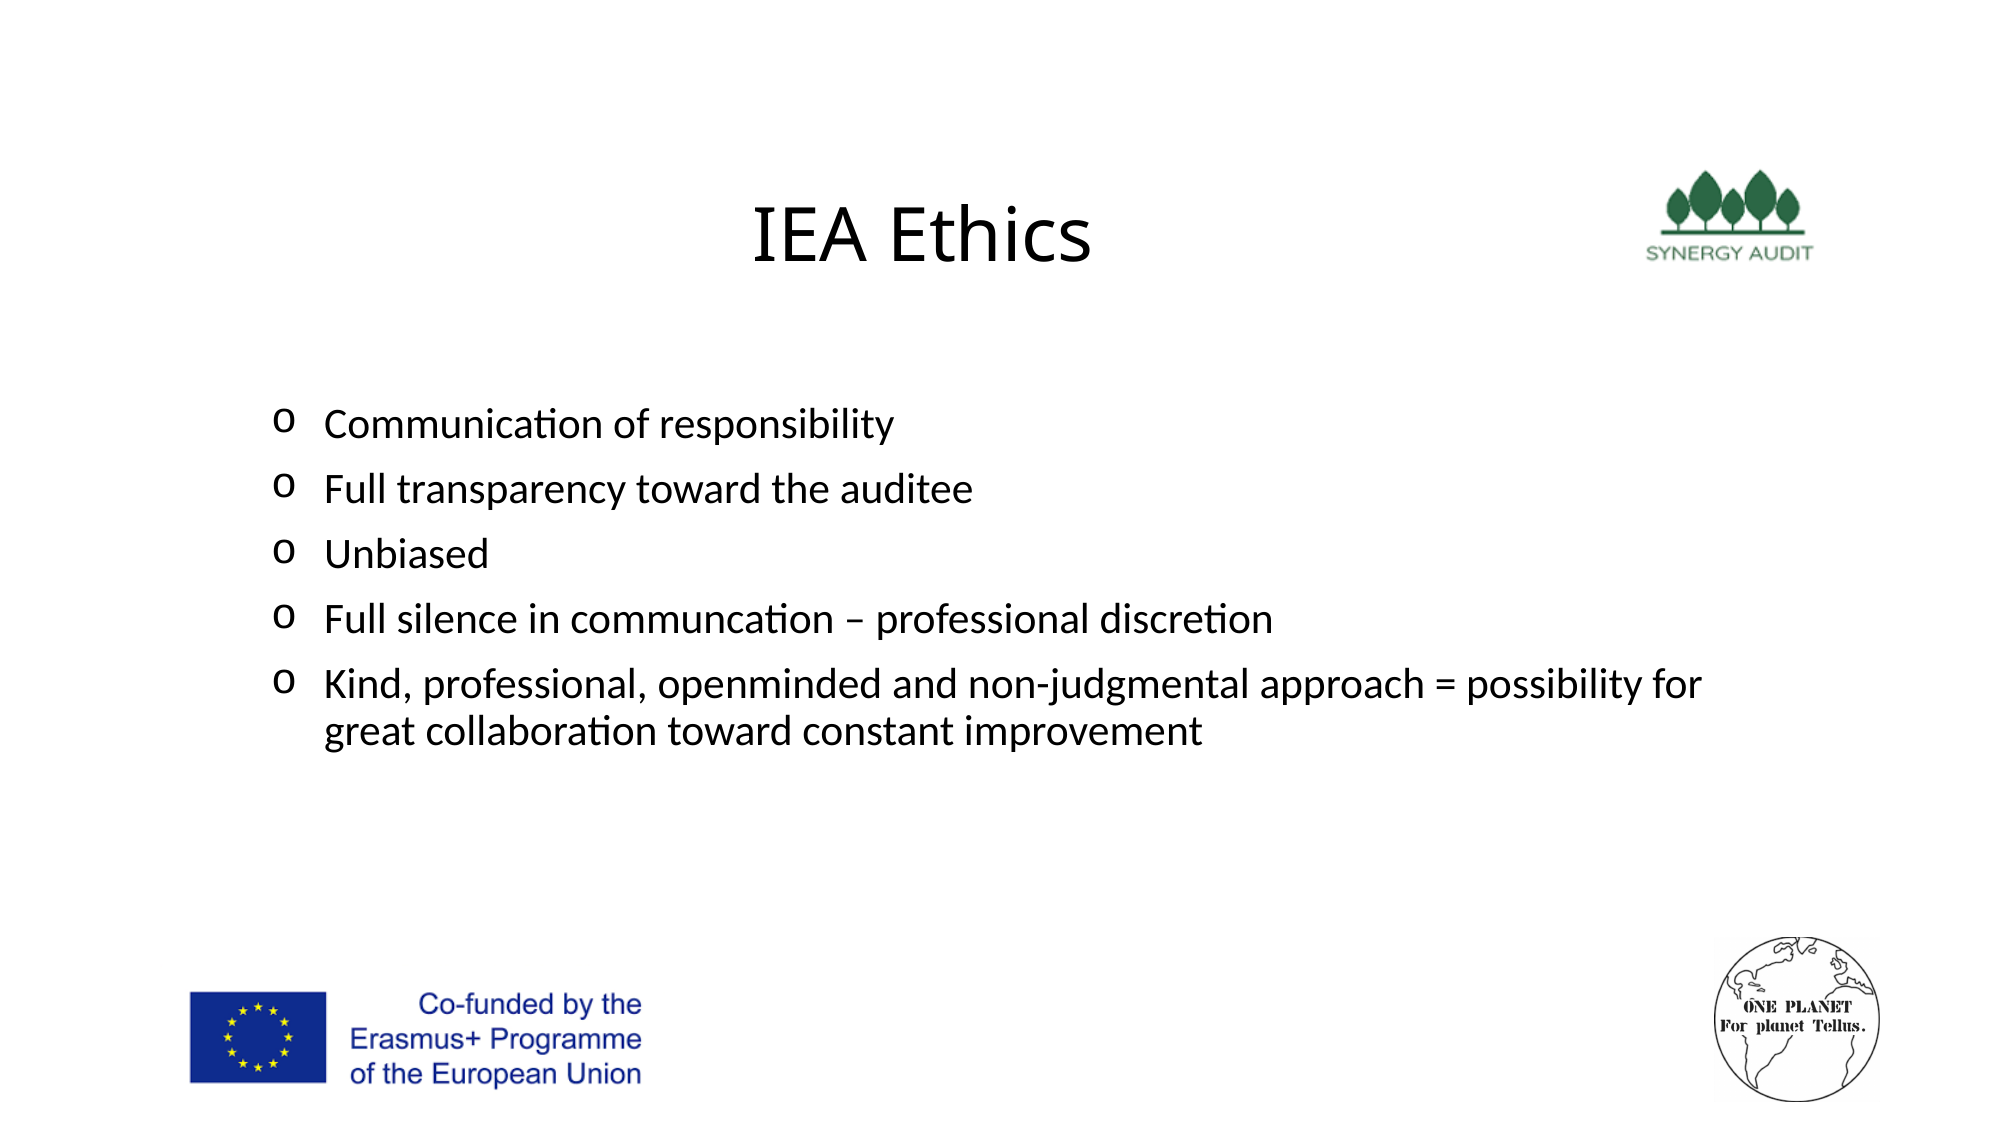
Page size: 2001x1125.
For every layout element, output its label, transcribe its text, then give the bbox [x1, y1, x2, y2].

subtitle Communication of responsibility Full transparency toward the auditee Unbiased Full silence in communcation – professional discretion Kind, professional, openminded and non-judgmental approach = possibility for great collaboration toward constant improvement [256, 393, 1745, 764]
picture [1714, 937, 1880, 1102]
picture [137, 941, 665, 1110]
title IEA Ethics [256, 143, 1552, 286]
picture [1552, 74, 1915, 380]
